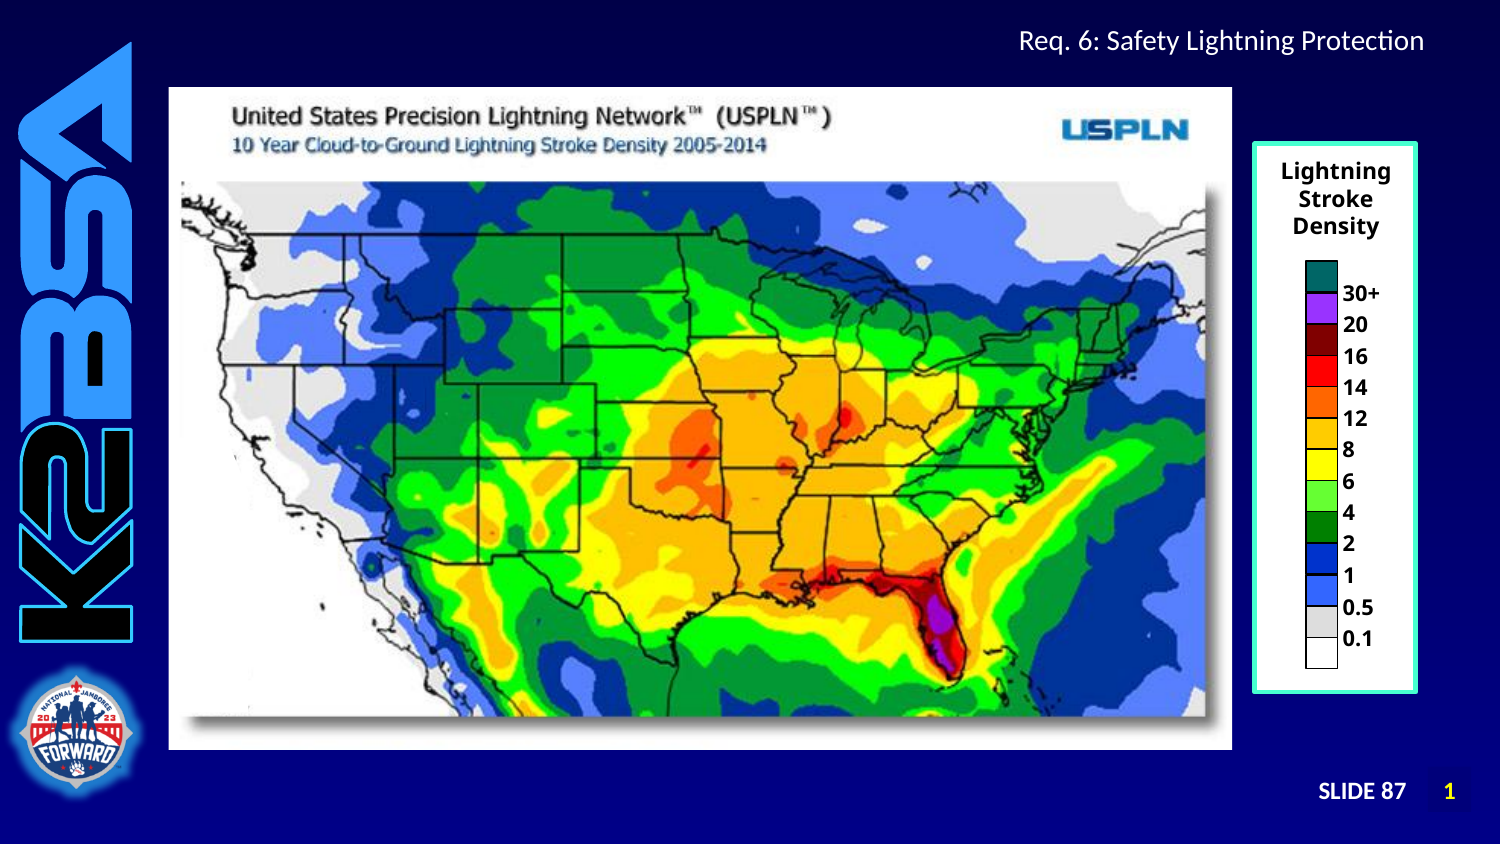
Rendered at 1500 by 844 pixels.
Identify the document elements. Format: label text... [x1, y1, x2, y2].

title Req. 6: Safety Lightning Protection [608, 0, 1426, 110]
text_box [168, 87, 1416, 750]
slide_number SLIDE 87 [1106, 760, 1420, 818]
picture [19, 675, 133, 789]
text_box 1 [1427, 766, 1472, 812]
